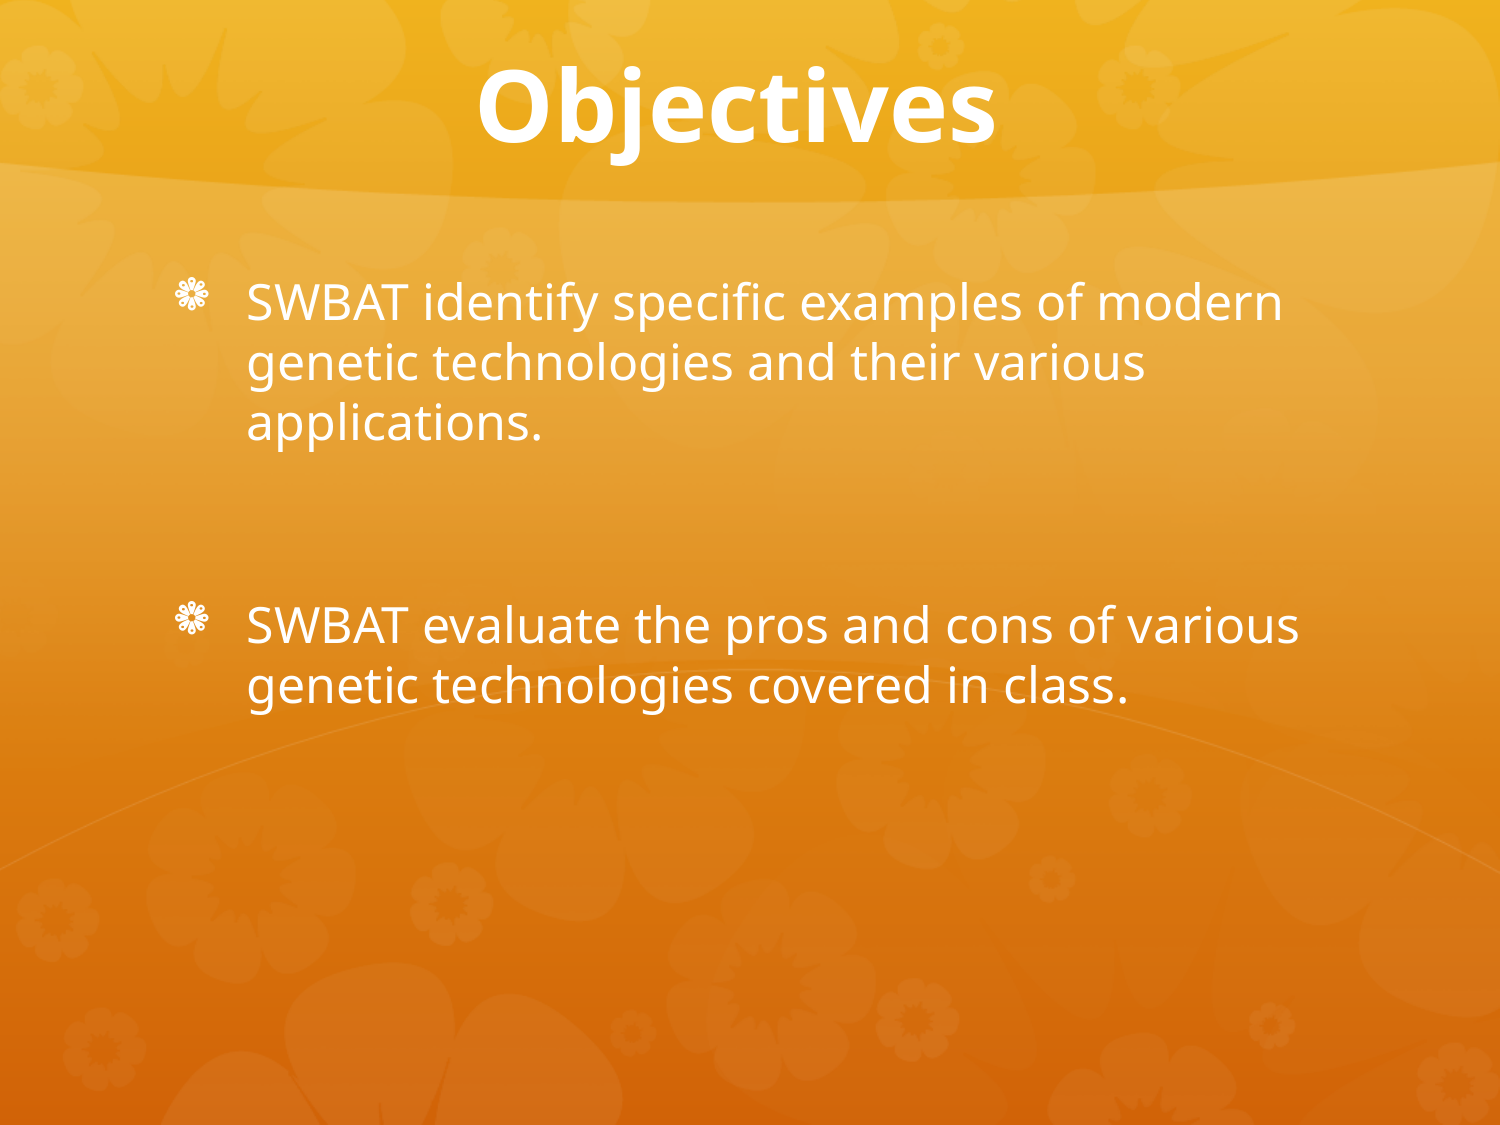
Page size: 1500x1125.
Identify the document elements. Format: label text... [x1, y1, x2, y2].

title Objectives [127, 14, 1372, 203]
list SWBAT identify specific examples of modern genetic technologies and their various applications. SWBAT evaluate the pros and cons of various genetic technologies covered in class. [156, 262, 1344, 967]
picture [0, 0, 1500, 1125]
